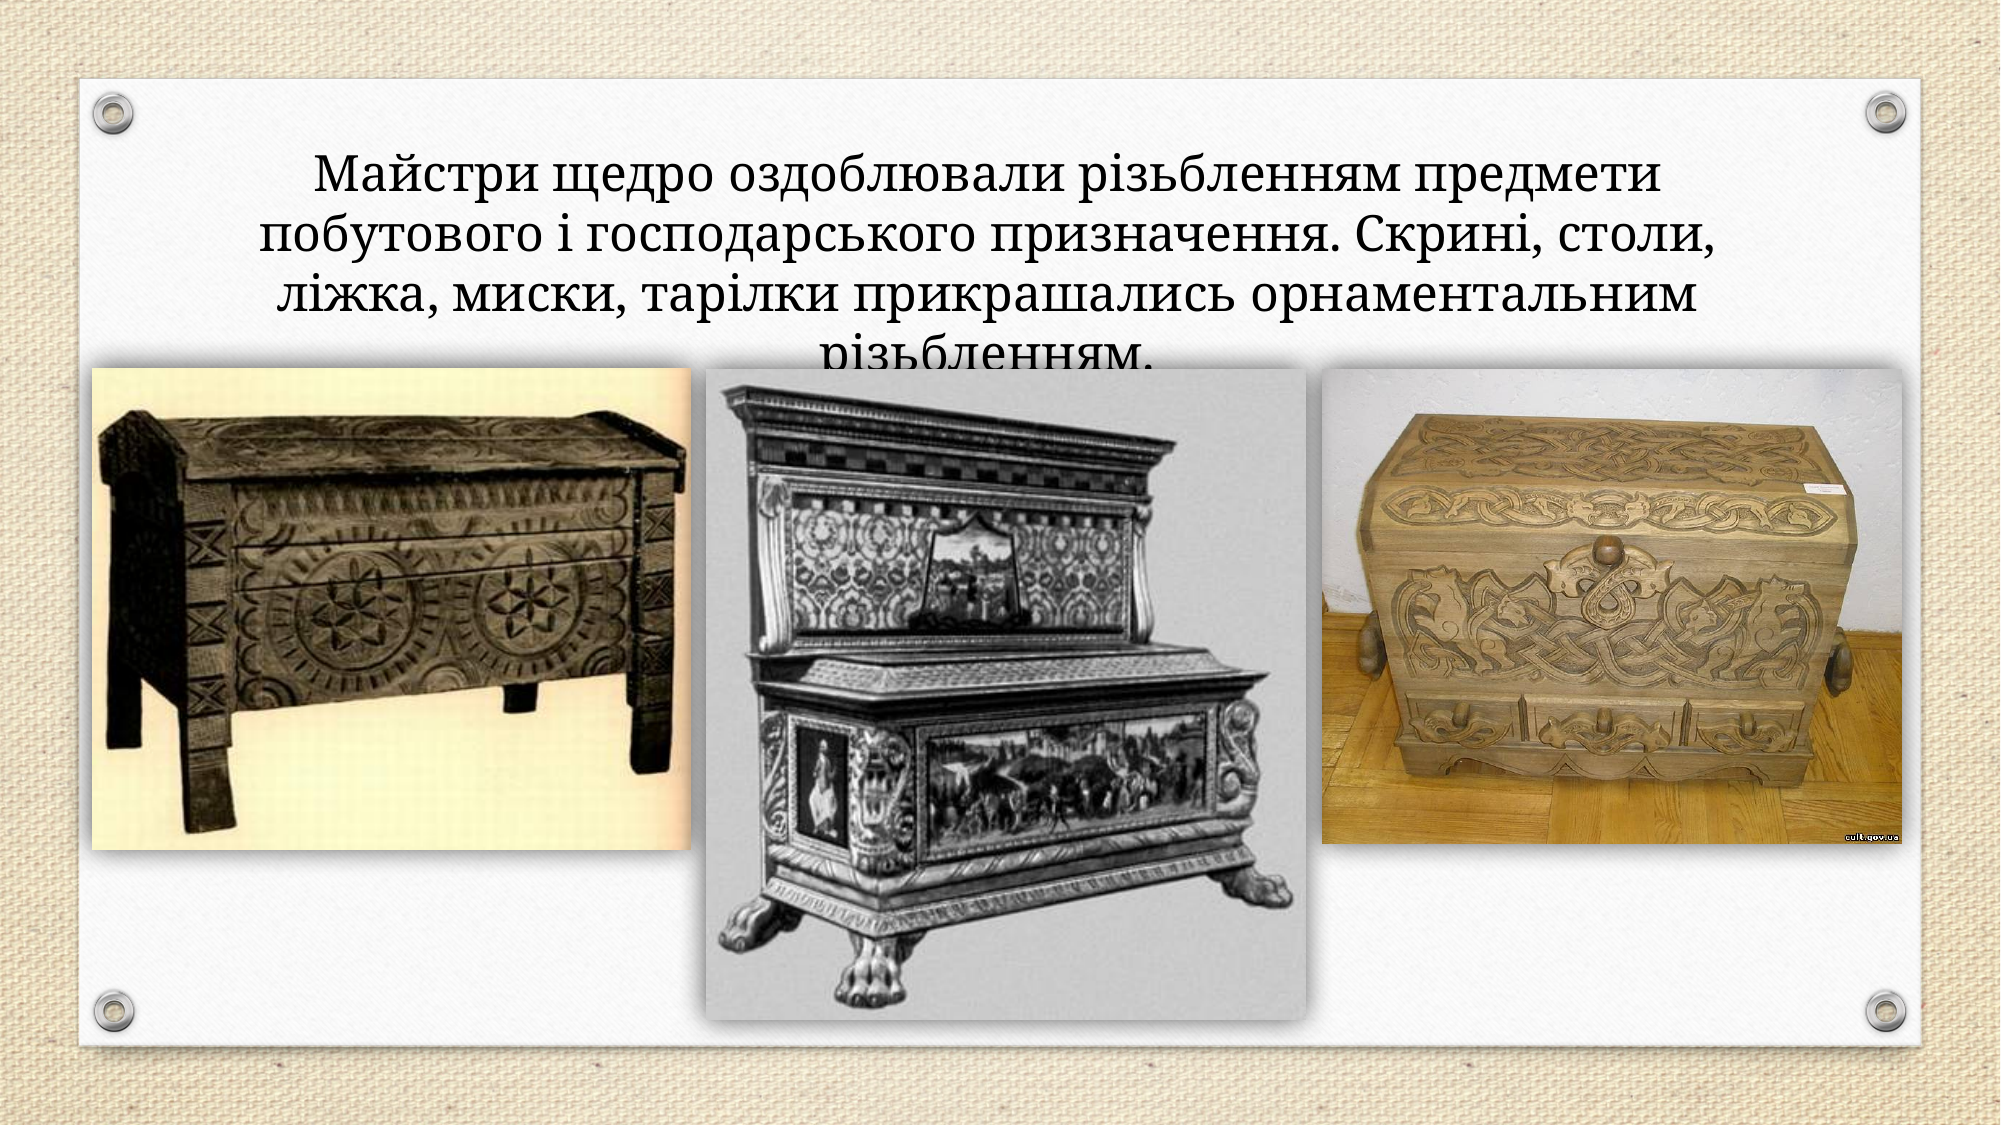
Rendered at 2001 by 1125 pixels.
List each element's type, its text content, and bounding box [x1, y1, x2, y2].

picture [0, 0, 2001, 1125]
text_box Майстри щедро оздоблювали різьбленням предмети побутового і господарського призначення. Скрині, столи, ліжка, миски, тарілки прикрашались орнаментальним різьбленням. [160, 133, 1816, 351]
